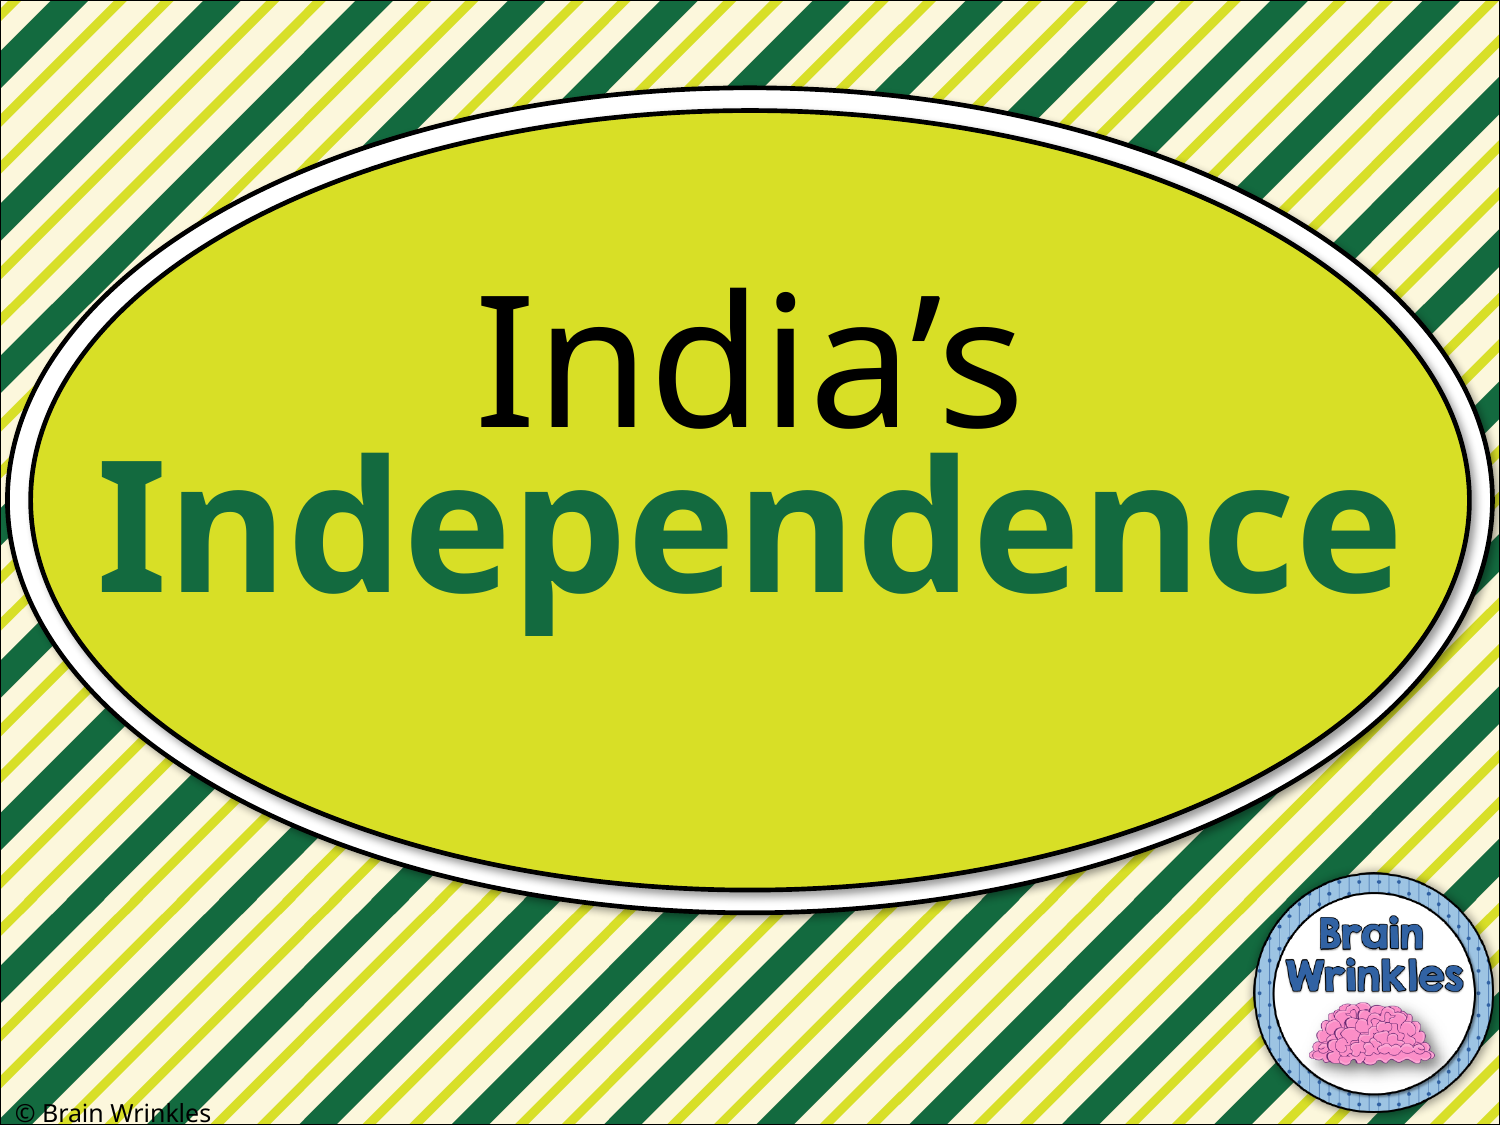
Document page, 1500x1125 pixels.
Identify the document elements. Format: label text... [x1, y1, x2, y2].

picture [1253, 872, 1494, 1113]
text_box India’s [217, 237, 1283, 472]
text_box [284, 823, 1216, 914]
text_box Independence [84, 403, 1416, 823]
text_box [6, 86, 1494, 685]
text_box © Brain Wrinkles [0, 1090, 436, 1125]
text_box [343, 823, 1157, 892]
text_box [0, 0, 1500, 1125]
text_box [29, 109, 1471, 650]
